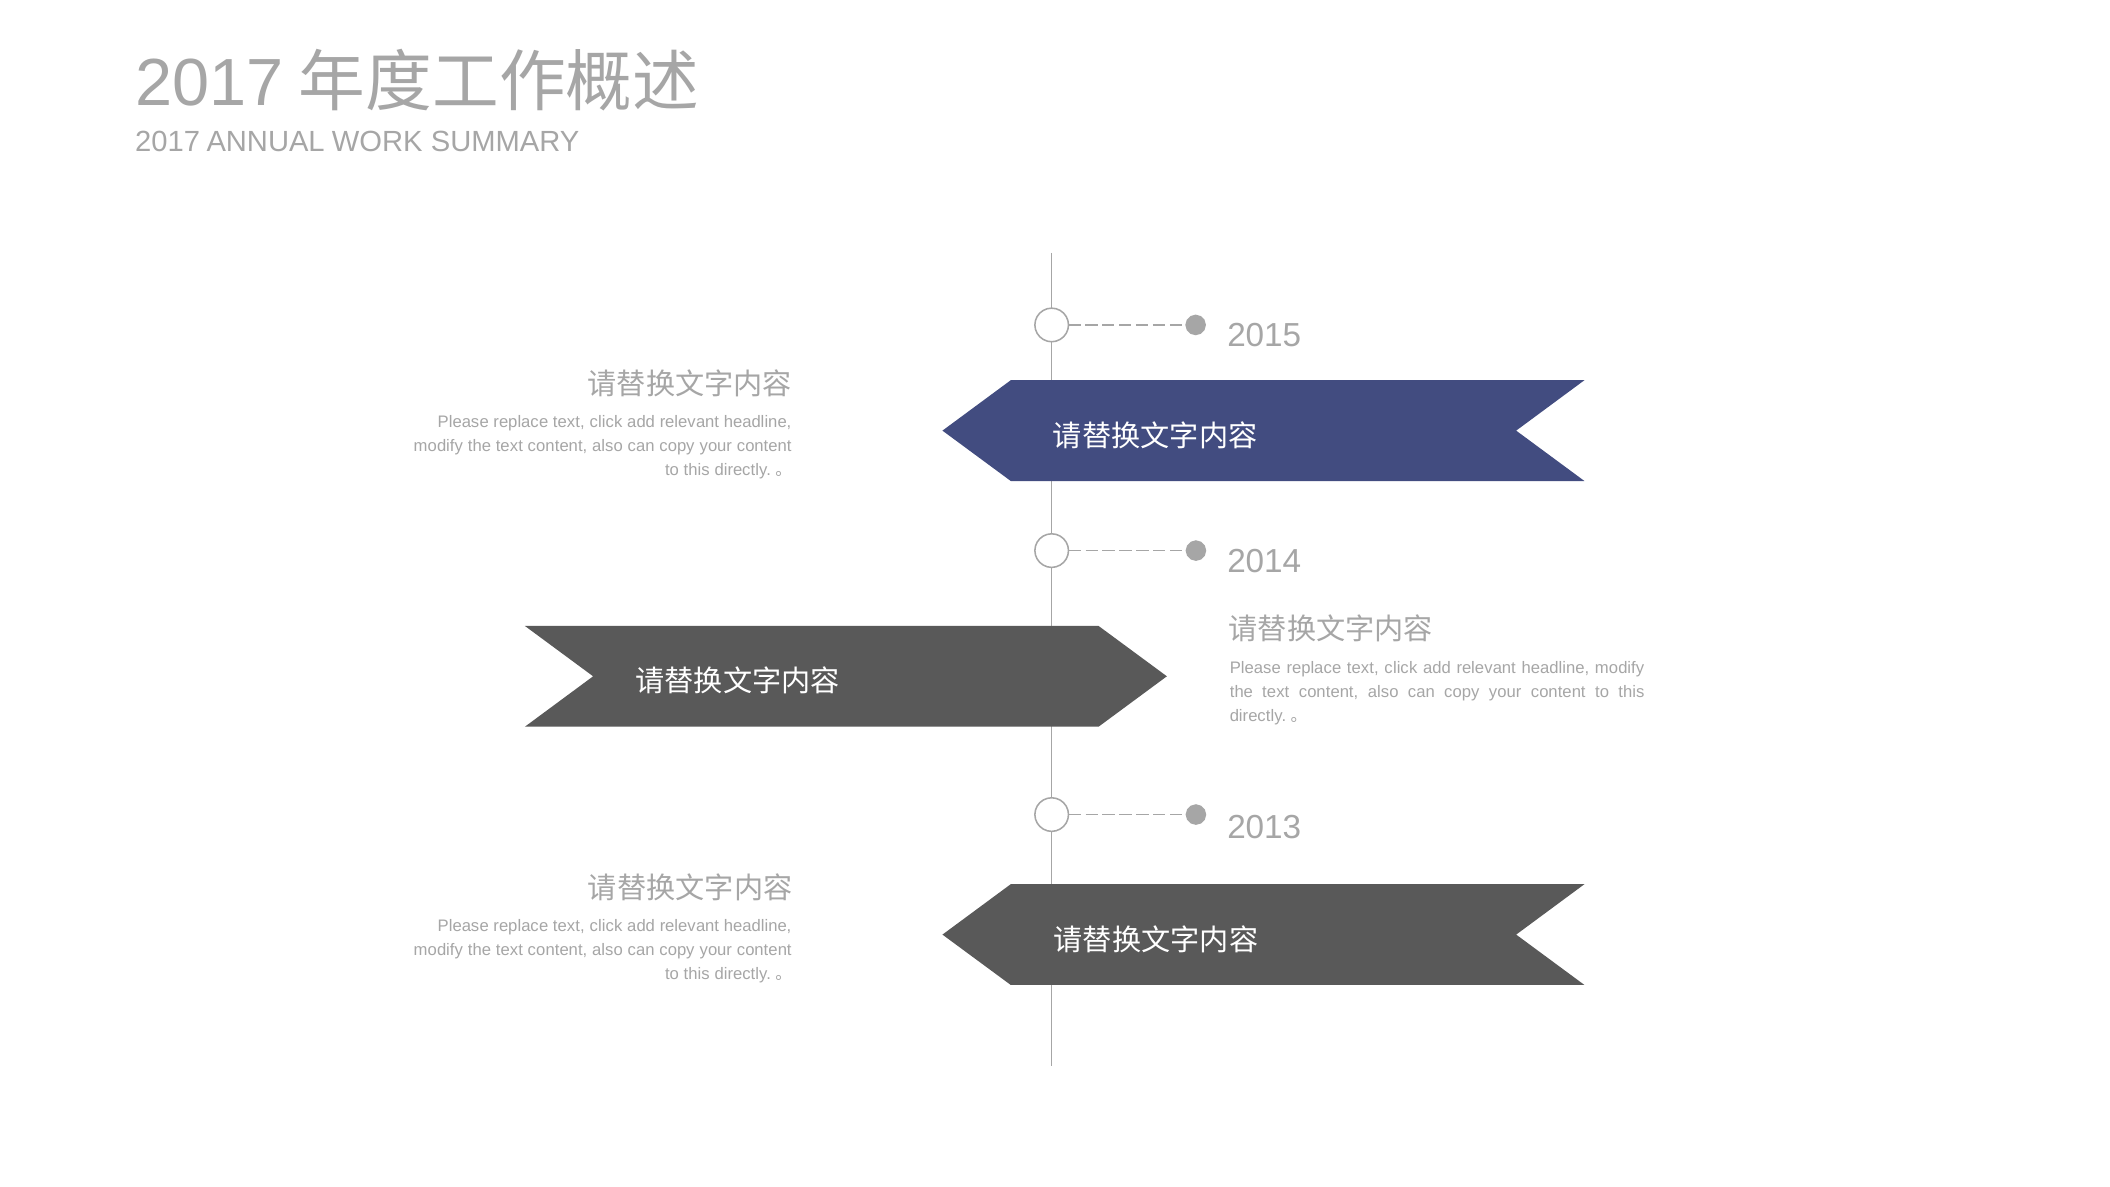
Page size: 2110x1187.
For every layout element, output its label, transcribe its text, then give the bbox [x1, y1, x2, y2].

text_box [1034, 308, 1196, 342]
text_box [387, 350, 808, 488]
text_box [524, 625, 1167, 727]
text_box 2013 [1212, 789, 1317, 853]
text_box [942, 884, 1585, 985]
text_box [1034, 533, 1196, 568]
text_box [387, 854, 809, 992]
text_box 2015 [1212, 298, 1317, 361]
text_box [1212, 596, 1660, 733]
text_box 2014 [1212, 523, 1317, 587]
text_box 2017 ANNUAL WORK SUMMARY [135, 122, 596, 158]
text_box 2017年度工作概述 [135, 38, 783, 119]
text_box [1034, 797, 1196, 832]
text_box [942, 380, 1585, 481]
